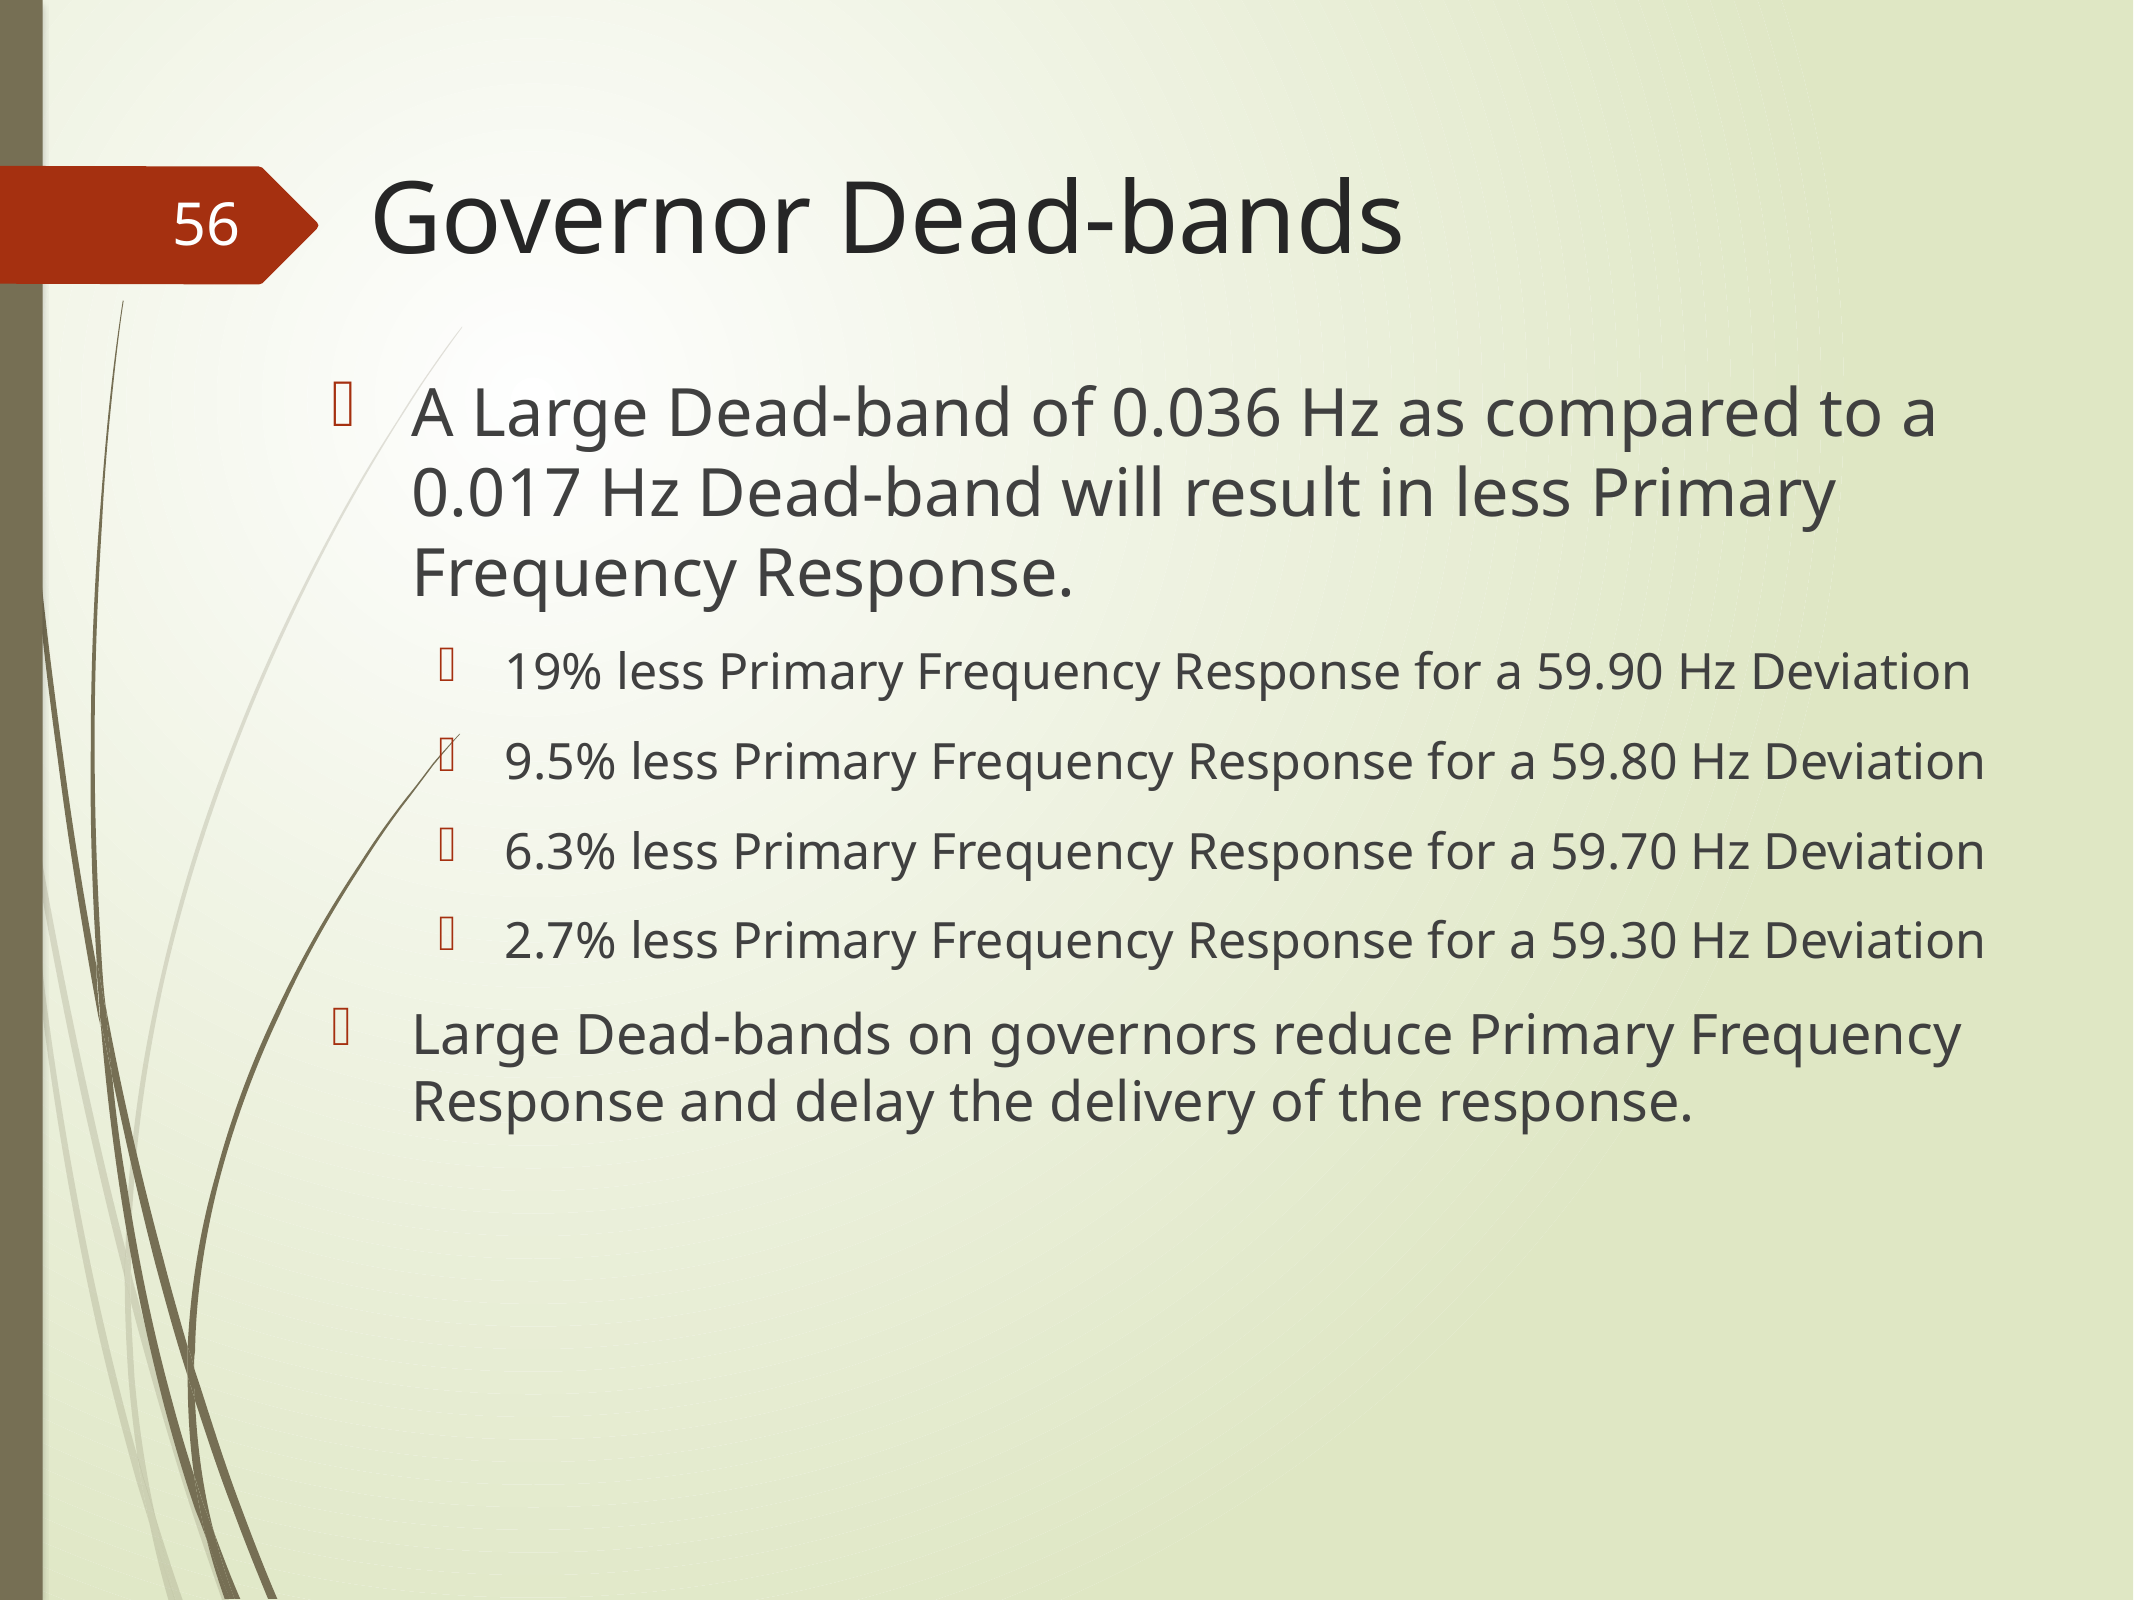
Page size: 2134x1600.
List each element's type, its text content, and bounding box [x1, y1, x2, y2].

title Governor Dead-bands [354, 145, 1992, 362]
list A Large Dead-band of 0.036 Hz as compared to a 0.017 Hz Dead-band will result in less Primary Frequency Response. 19% less Primary Frequency Response for a 59.90 Hz Deviation 9.5% less Primary Frequency Response for a 59.80 Hz Deviation 6.3% less Primary Frequency Response for a 59.70 Hz Deviation 2.7% less Primary Frequency Response for a 59.30 Hz Deviation Large Dead-bands on governors reduce Primary Frequency Response and delay the delivery of the response. [316, 362, 2134, 1563]
slide_number 56 [119, 183, 256, 269]
